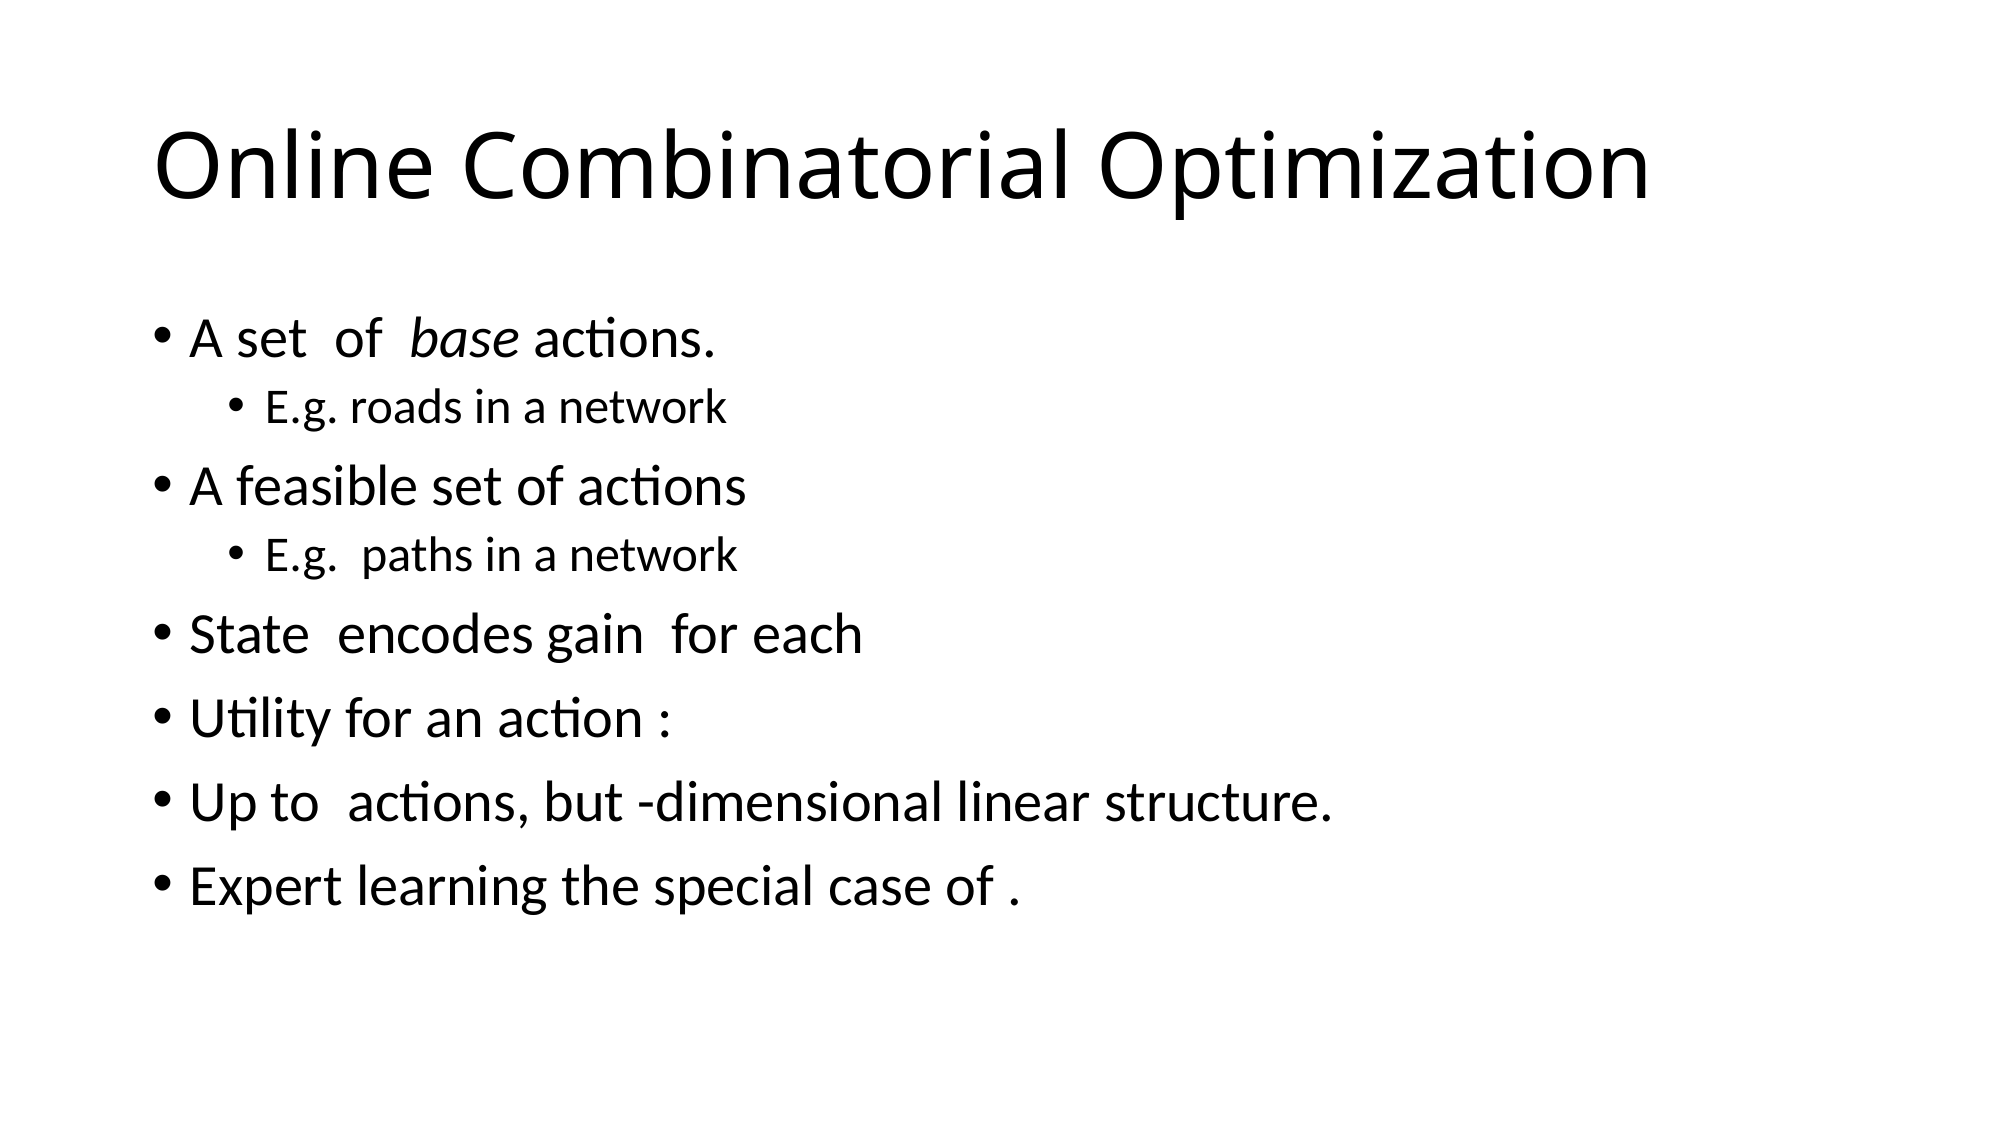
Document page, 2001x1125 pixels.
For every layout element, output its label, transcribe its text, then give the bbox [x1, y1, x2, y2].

title Online Combinatorial Optimization [137, 59, 1863, 278]
